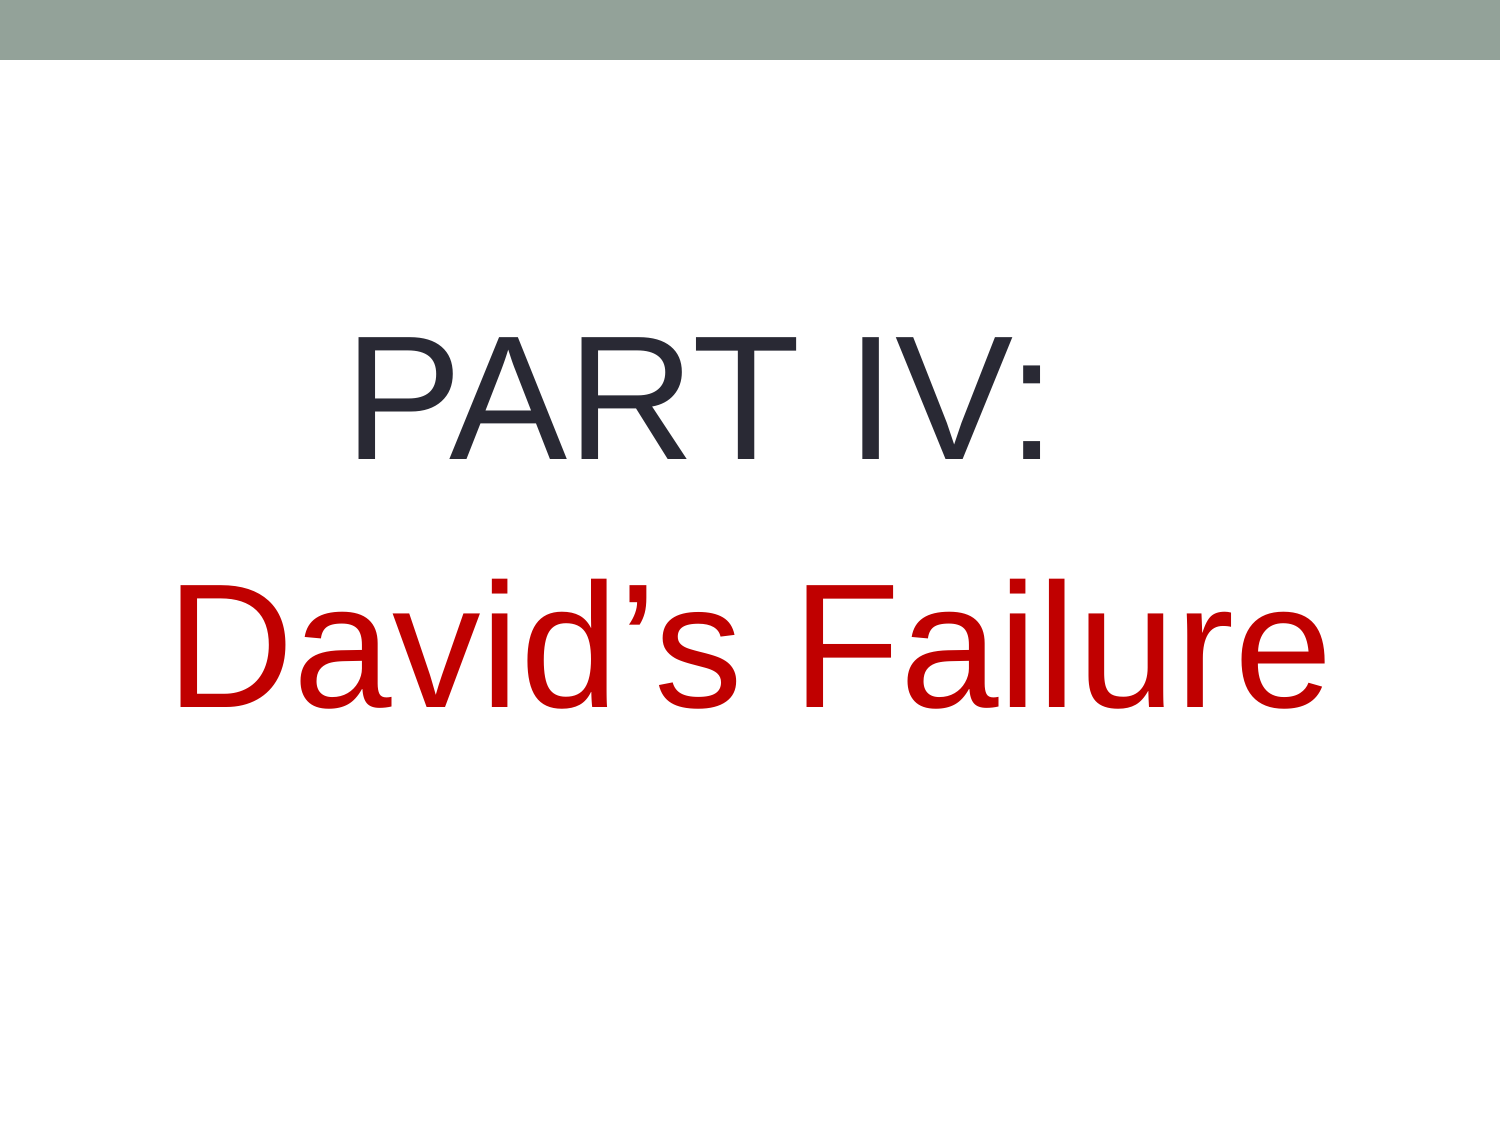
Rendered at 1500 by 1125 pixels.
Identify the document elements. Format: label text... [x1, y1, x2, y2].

list PART IV: David’s Failure [75, 275, 1425, 825]
